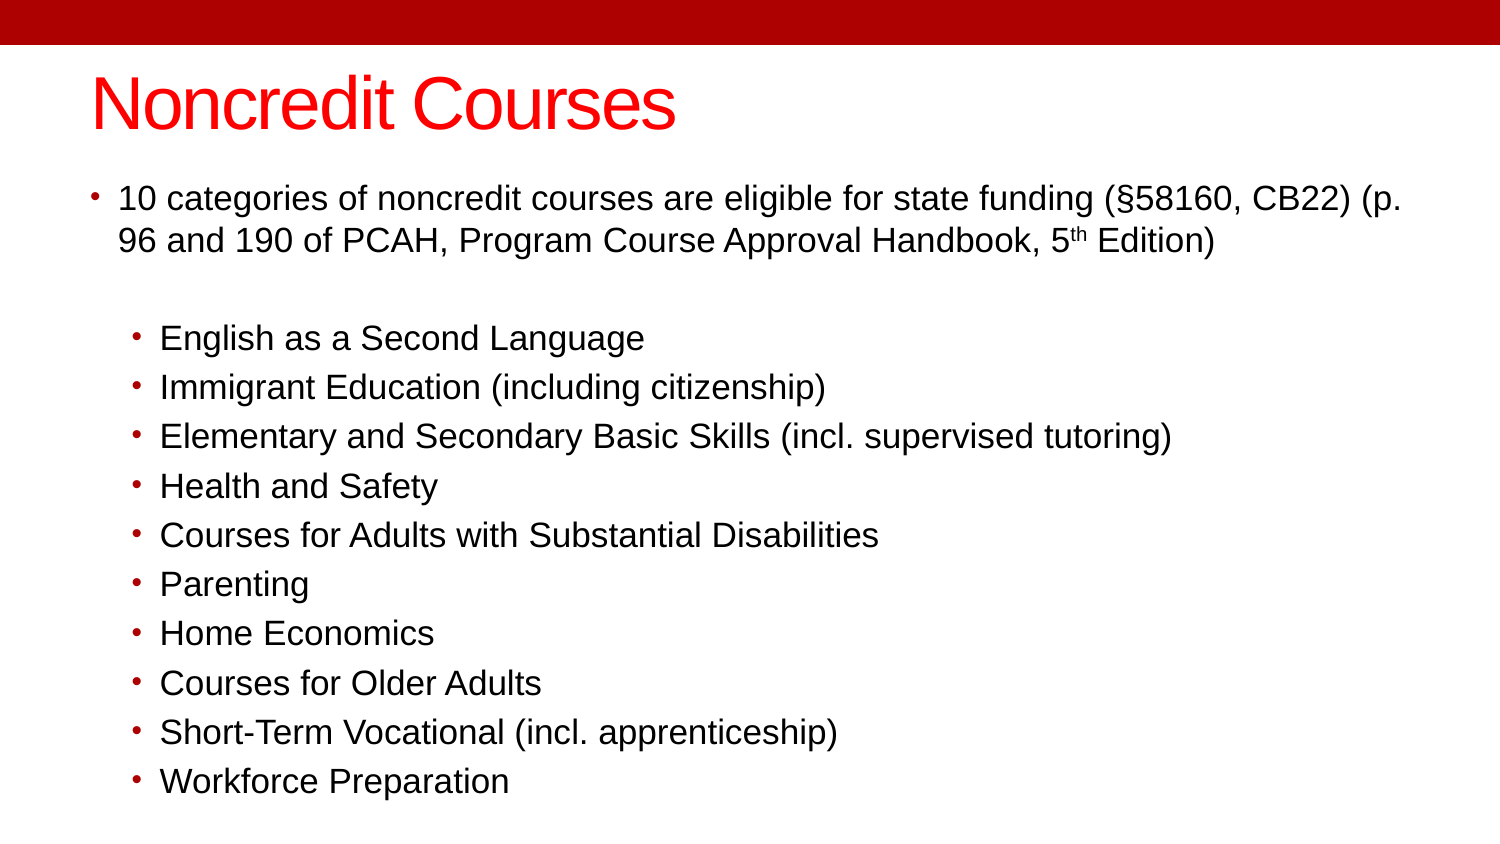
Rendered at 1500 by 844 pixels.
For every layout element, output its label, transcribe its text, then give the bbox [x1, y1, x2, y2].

list 10 categories of noncredit courses are eligible for state funding (§58160, CB22) (p. 96 and 190 of PCAH, Program Course Approval Handbook, 5th Edition) English as a Second Language Immigrant Education (including citizenship) Elementary and Secondary Basic Skills (incl. supervised tutoring) Health and Safety Courses for Adults with Substantial Disabilities Parenting Home Economics Courses for Older Adults Short-Term Vocational (incl. apprenticeship) Workforce Preparation [75, 167, 1425, 815]
title Noncredit Courses [75, 44, 1425, 156]
